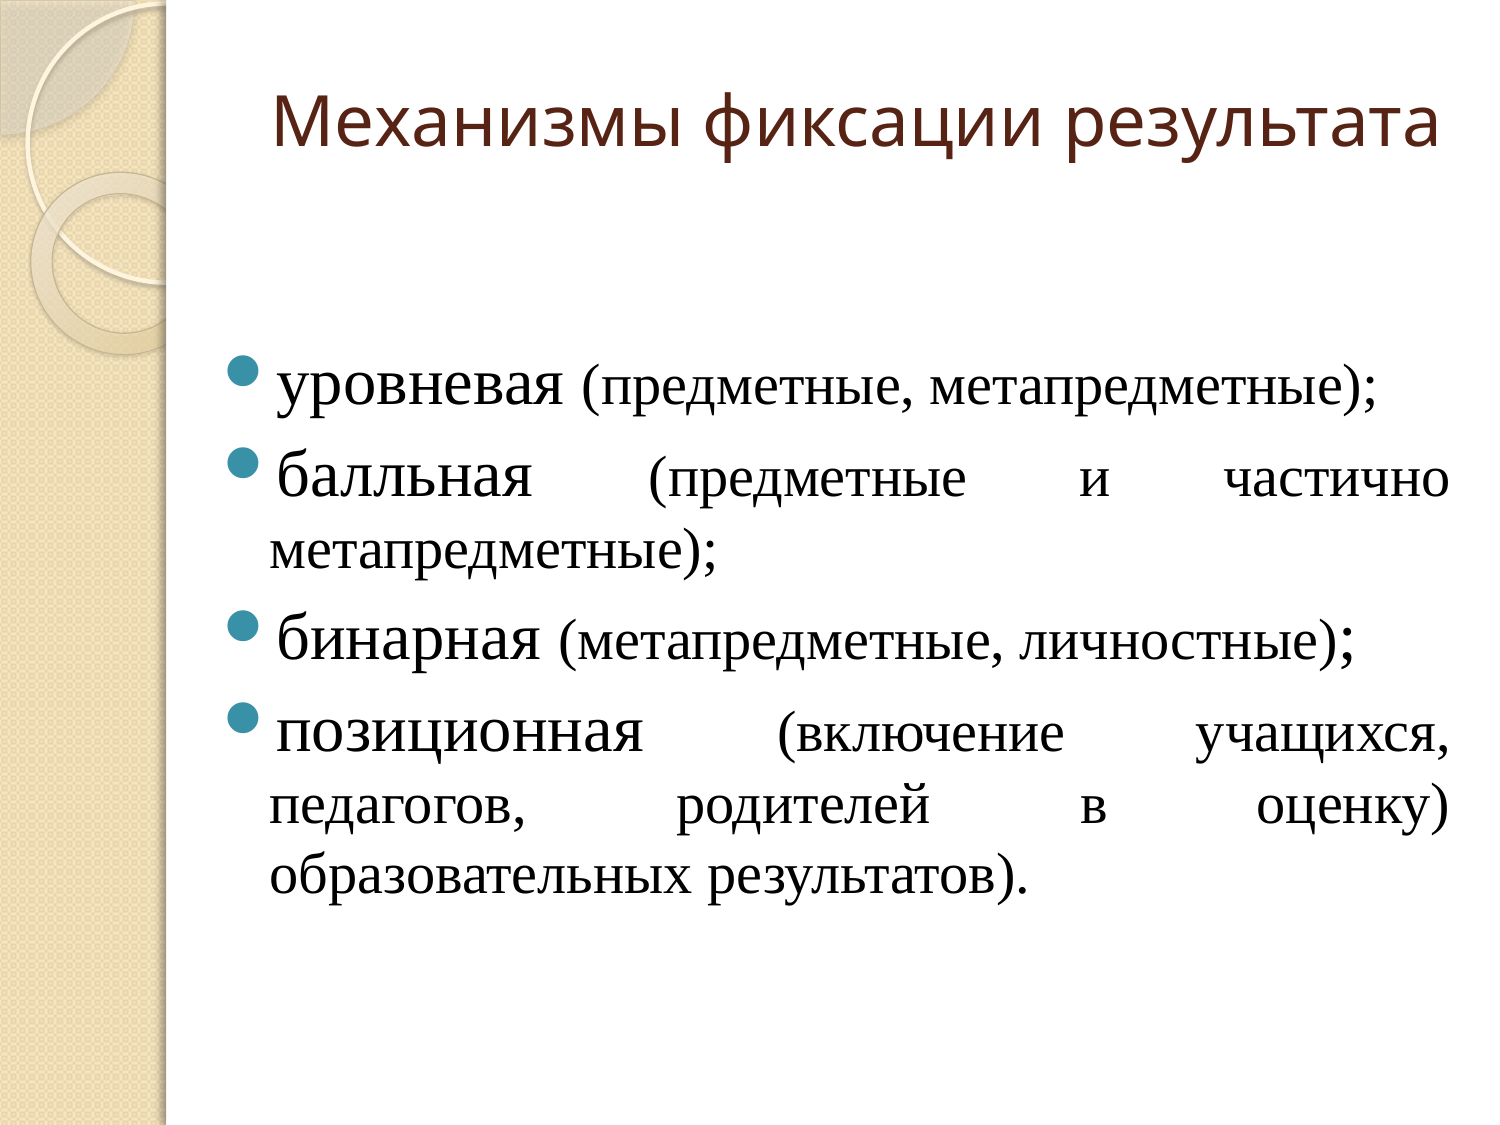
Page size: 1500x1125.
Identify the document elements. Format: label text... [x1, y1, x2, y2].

title Механизмы фиксации результата [242, 42, 1473, 194]
list уровневая (предметные, метапредметные); балльная (предметные и частично метапредметные); бинарная (метапредметные, личностные); позиционная (включение учащихся, педагогов, родителей в оценку) образовательных результатов). [194, 237, 1466, 1025]
